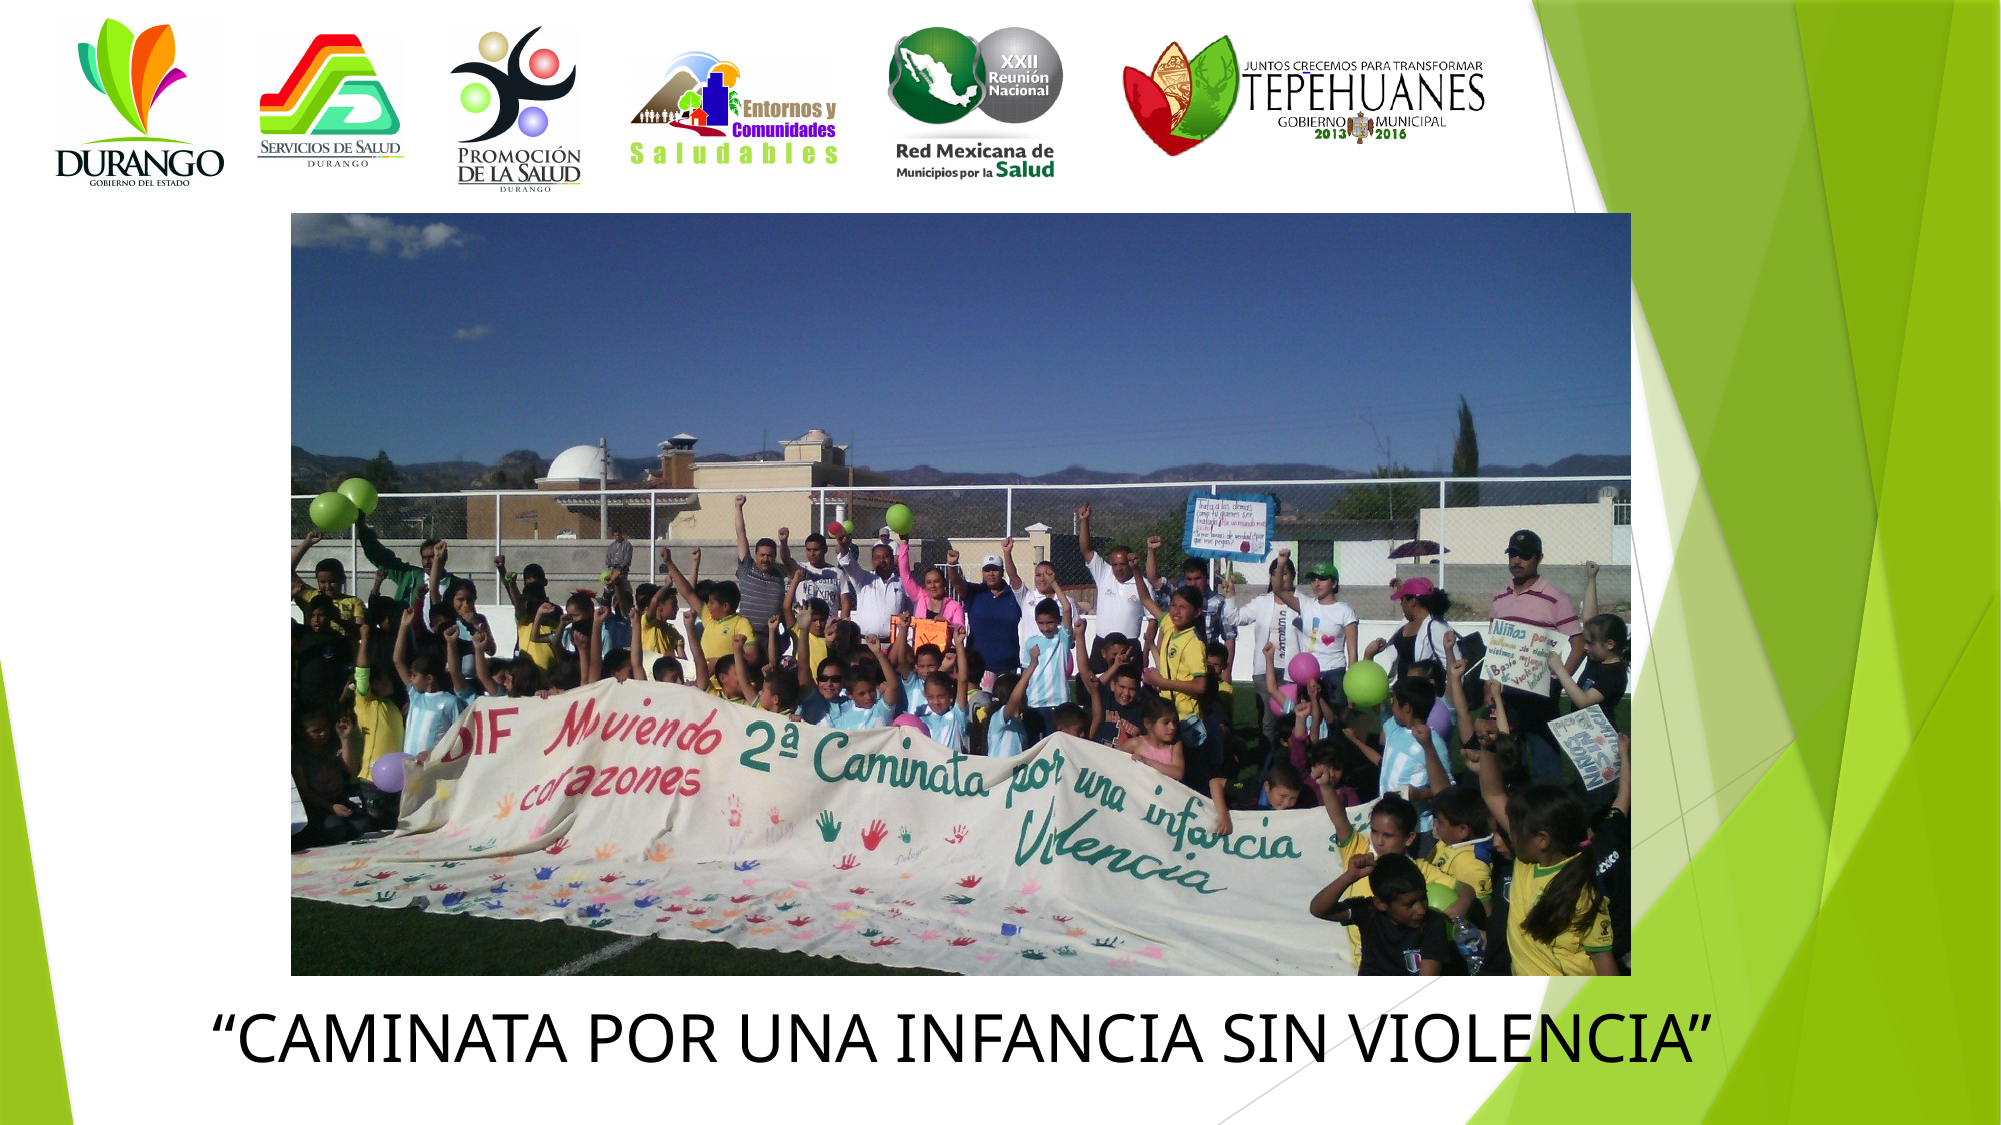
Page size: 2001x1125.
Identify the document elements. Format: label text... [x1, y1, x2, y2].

picture [1116, 26, 1495, 165]
picture [626, 50, 837, 165]
picture [879, 19, 1069, 184]
picture [54, 18, 224, 186]
picture [256, 34, 405, 168]
text_box “CAMINATA POR UNA INFANCIA SIN VIOLENCIA” [197, 988, 1729, 1084]
picture [290, 213, 1631, 977]
picture [449, 25, 582, 192]
